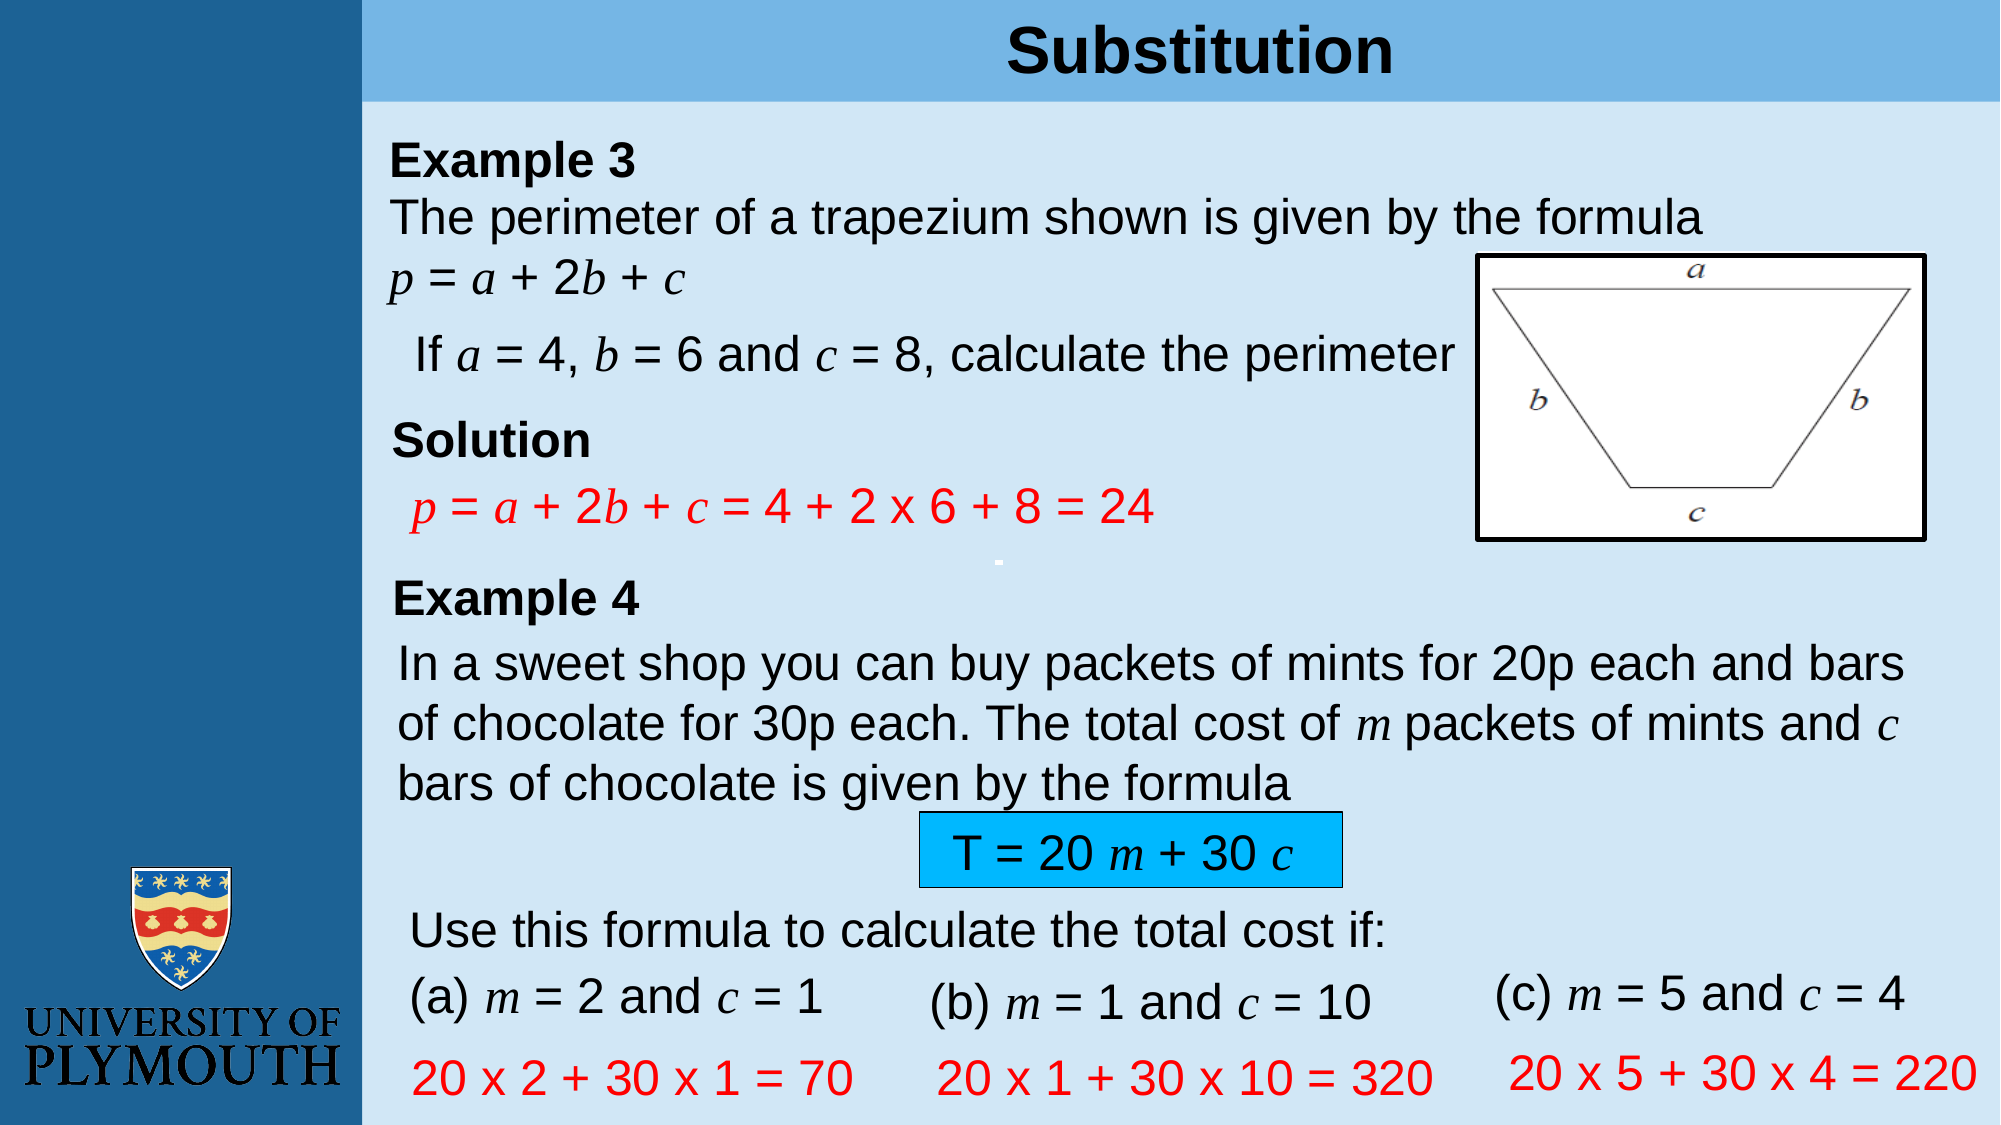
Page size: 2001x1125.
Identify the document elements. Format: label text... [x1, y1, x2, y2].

text_box (c) m = 5 and c = 4 [1479, 952, 1922, 1028]
picture [1477, 250, 1926, 539]
text_box Solution [376, 400, 607, 476]
text_box [919, 819, 937, 888]
text_box 20 x 5 + 30 x 4 = 220 [1493, 1033, 1994, 1109]
picture [995, 560, 1003, 565]
text_box [468, 389, 1473, 540]
text_box (b) m = 1 and c = 10 [915, 961, 1388, 1037]
text_box 20 x 1 + 30 x 10 = 320 [921, 1037, 1450, 1113]
text_box [1316, 819, 1343, 888]
picture [0, 825, 378, 1125]
text_box If a = 4, b = 6 and c = 8, calculate the perimeter [399, 313, 1472, 389]
text_box (a) m = 2 and c = 1 [394, 956, 882, 1032]
text_box T = 20 m + 30 c [937, 813, 1316, 889]
text_box In a sweet shop you can buy packets of mints for 20p each and bars of chocolate for 30p each. The total cost of m packets of mints and c bars of chocolate is given by the formula [382, 623, 1953, 819]
text_box Example 3 [374, 119, 706, 177]
text_box p = a + 2b + c = 4 + 2 x 6 + 8 = 24 [397, 466, 1199, 542]
text_box Example 4 [377, 557, 655, 633]
text_box Substitution [621, 0, 1780, 95]
text_box The perimeter of a trapezium shown is given by the formula p = a + 2b + c [374, 177, 1945, 363]
text_box 20 x 2 + 30 x 1 = 70 [397, 1037, 886, 1113]
text_box Use this formula to calculate the total cost if: [394, 890, 1638, 966]
